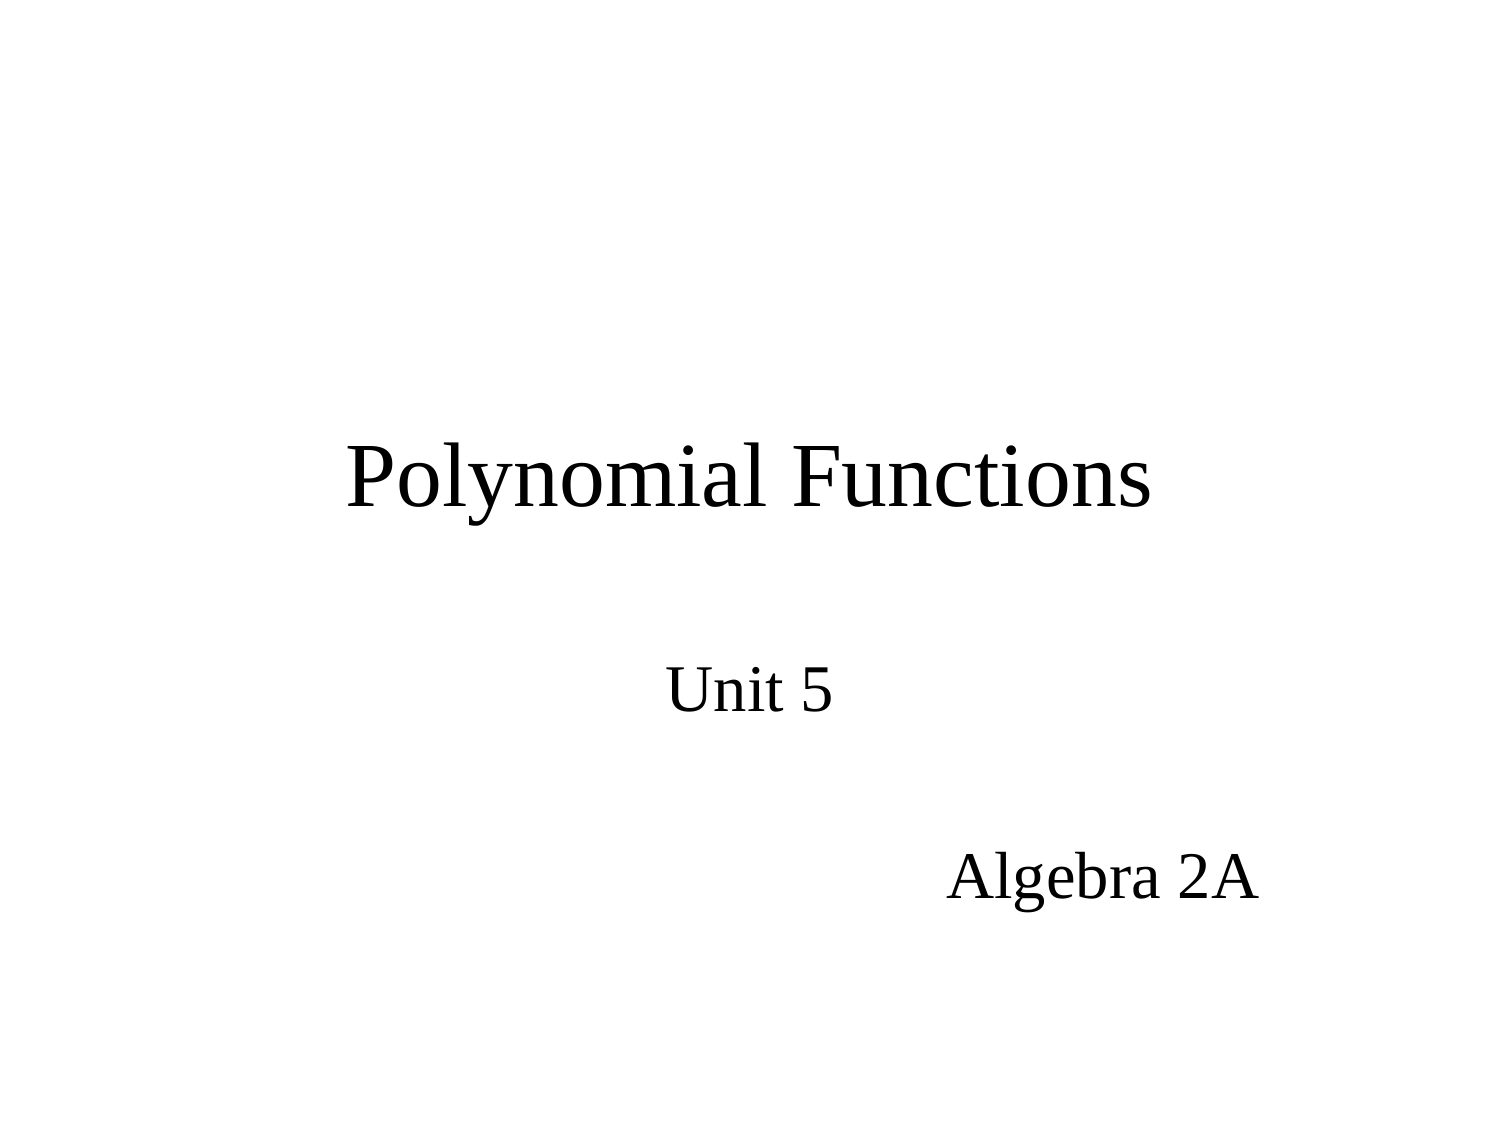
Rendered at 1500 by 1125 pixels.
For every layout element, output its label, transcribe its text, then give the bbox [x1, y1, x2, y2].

subtitle Unit 5 Algebra 2A [225, 637, 1275, 925]
title Polynomial Functions [112, 349, 1388, 591]
